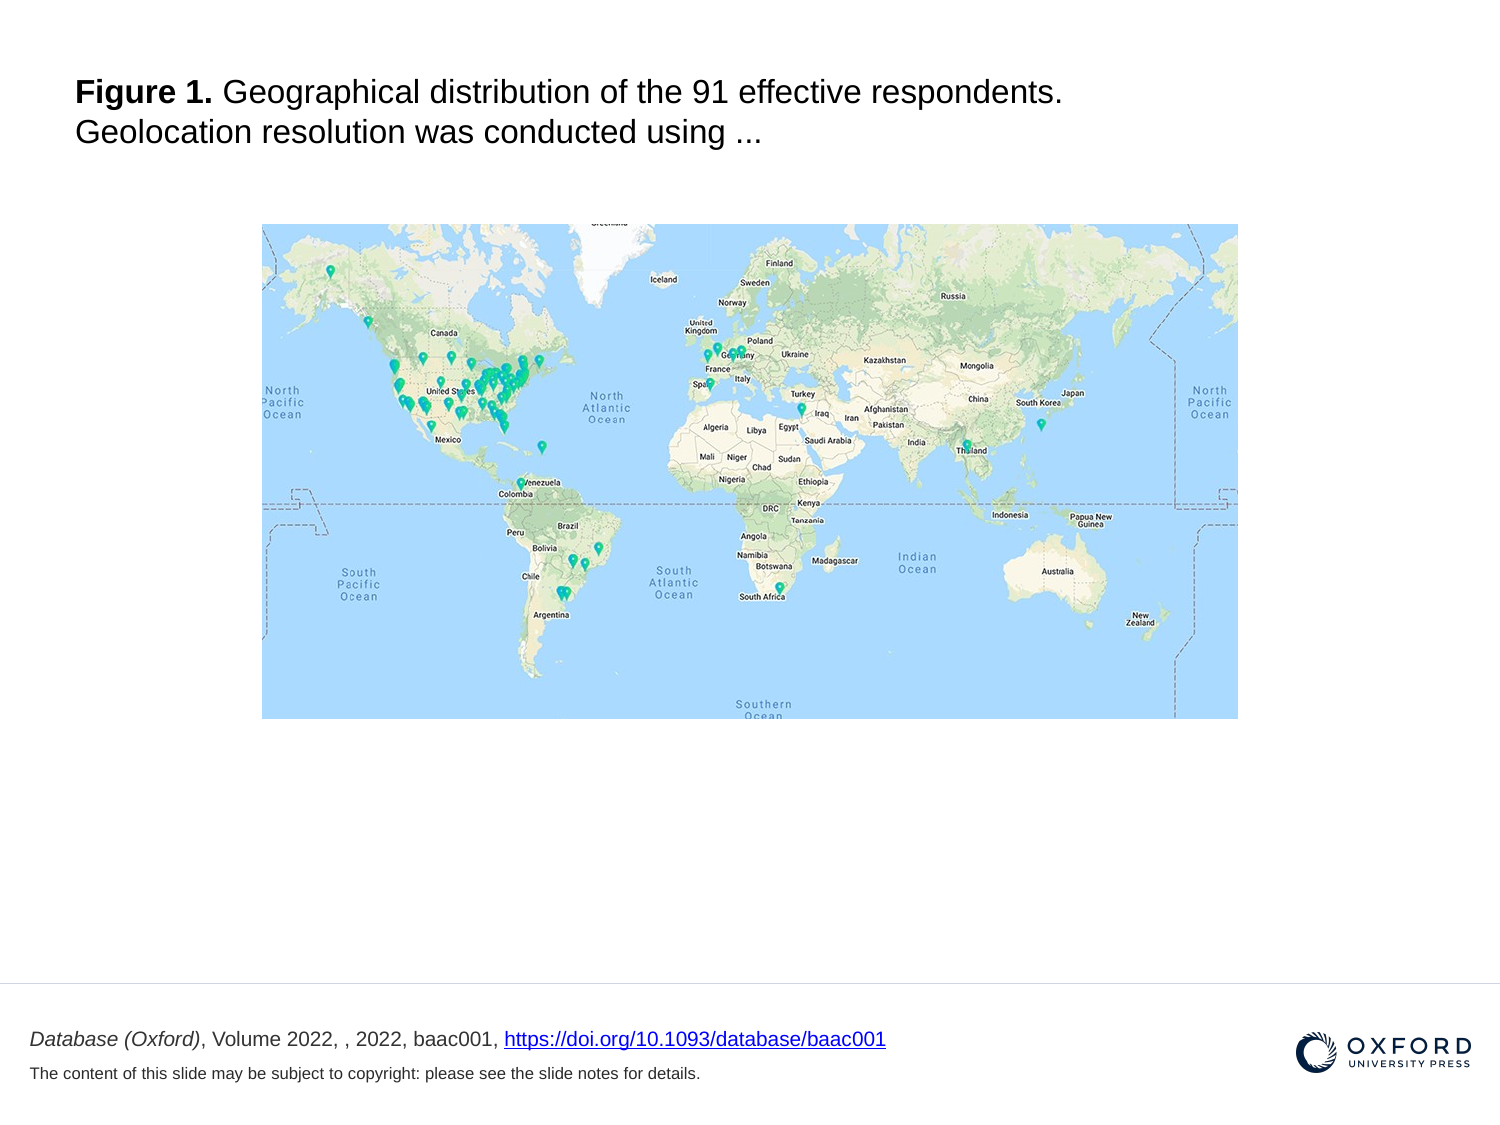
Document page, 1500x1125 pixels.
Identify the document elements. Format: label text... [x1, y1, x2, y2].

footer Database (Oxford), Volume 2022, , 2022, baac001, https://doi.org/10.1093/database/baac001 The content of this slide may be subject to copyright: please see the slide notes for details. [0, 983, 1260, 1125]
title Figure 1. Geographical distribution of the 91 effective respondents. Geolocation resolution was conducted using ... [75, 69, 1078, 171]
picture [1296, 1032, 1471, 1073]
picture [262, 224, 1238, 719]
